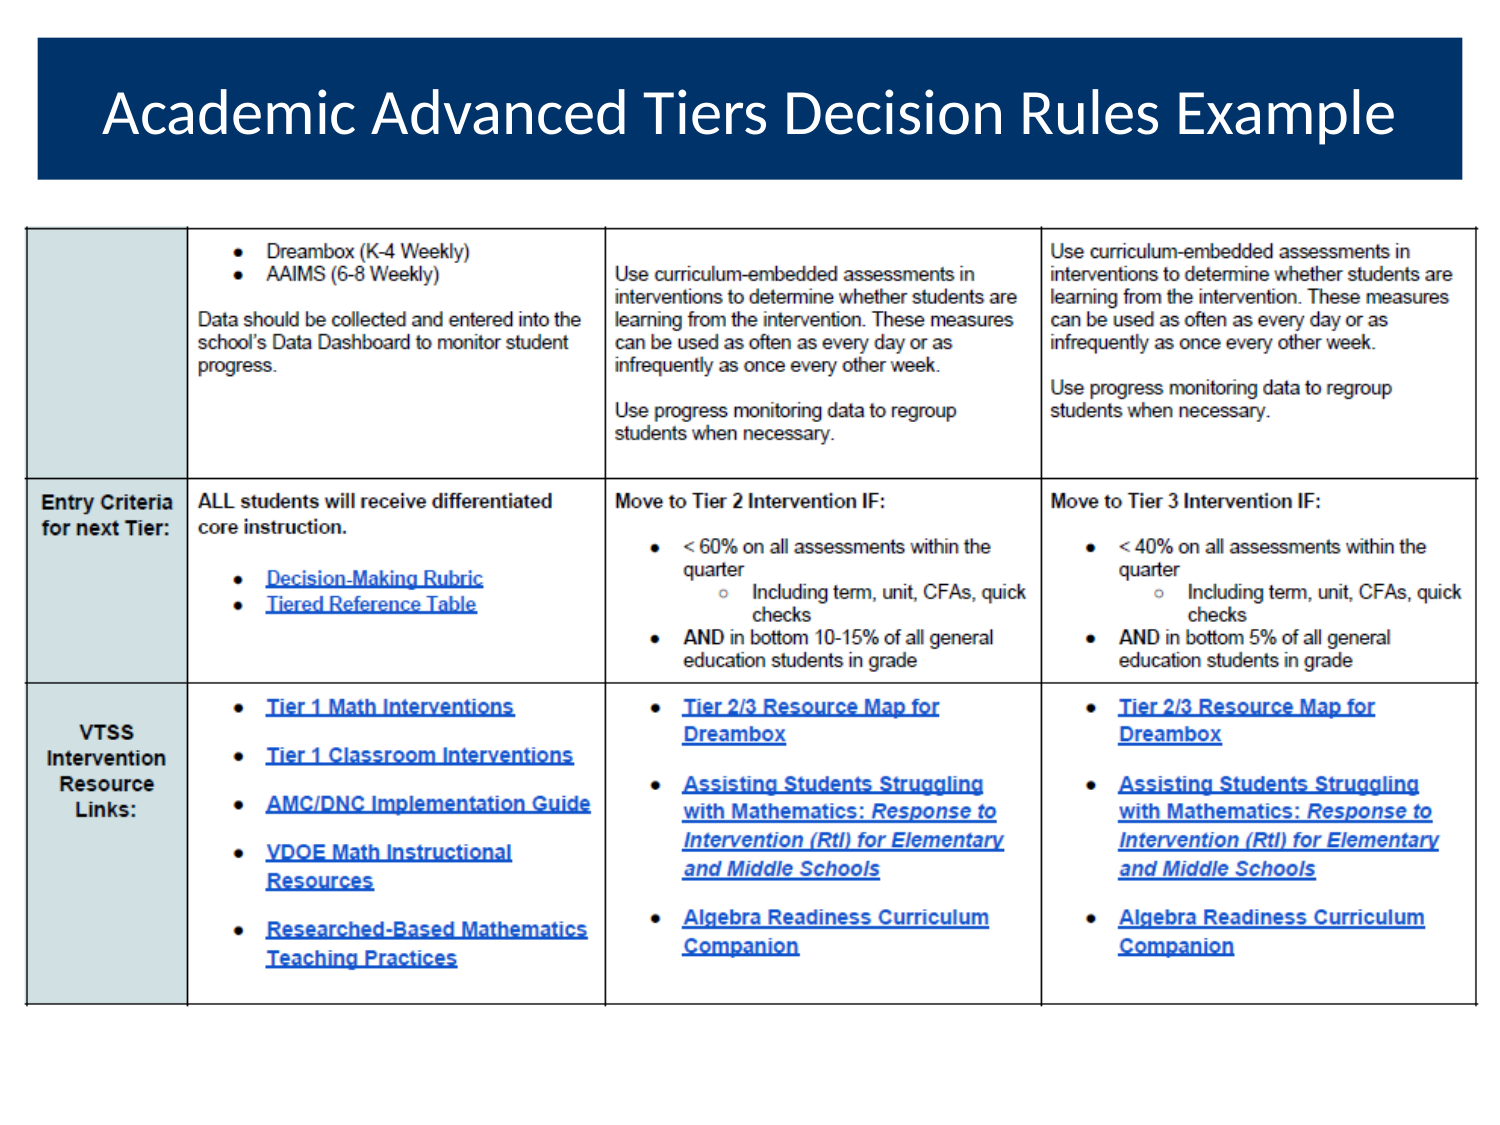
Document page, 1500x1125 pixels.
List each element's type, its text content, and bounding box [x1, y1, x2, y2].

picture [0, 204, 1500, 1030]
title Academic Advanced Tiers Decision Rules Example [37, 37, 1463, 180]
